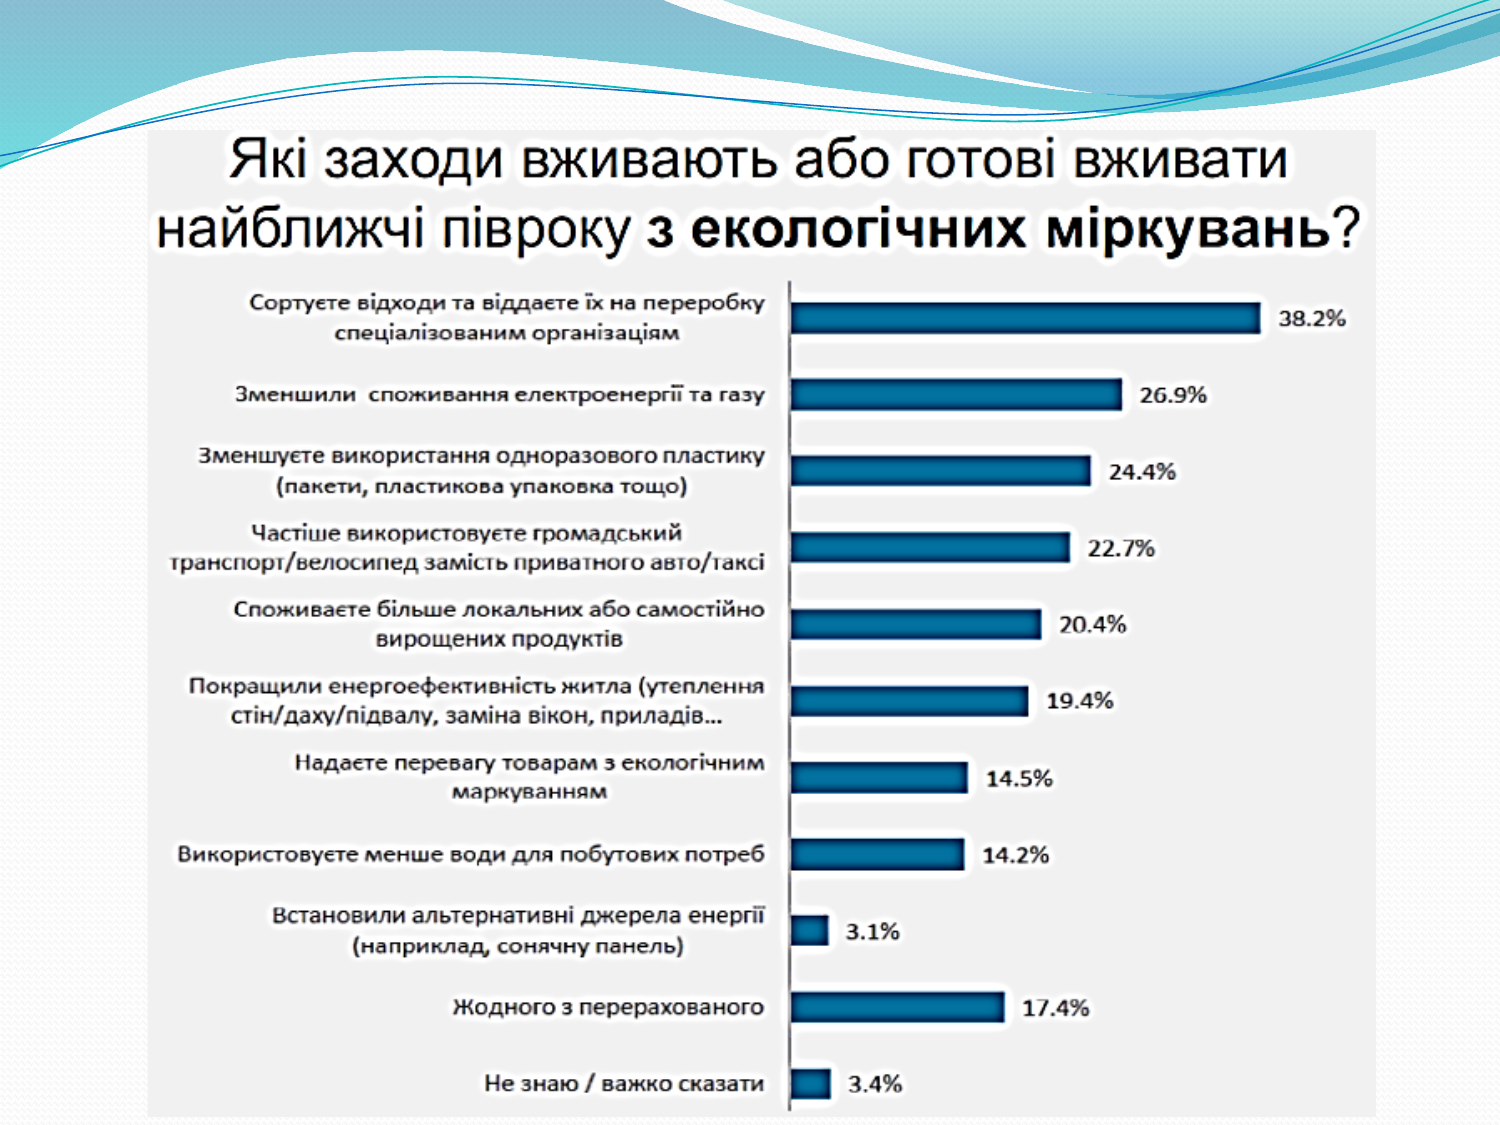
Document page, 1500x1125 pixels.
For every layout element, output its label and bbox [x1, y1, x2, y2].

picture [147, 130, 1377, 1117]
